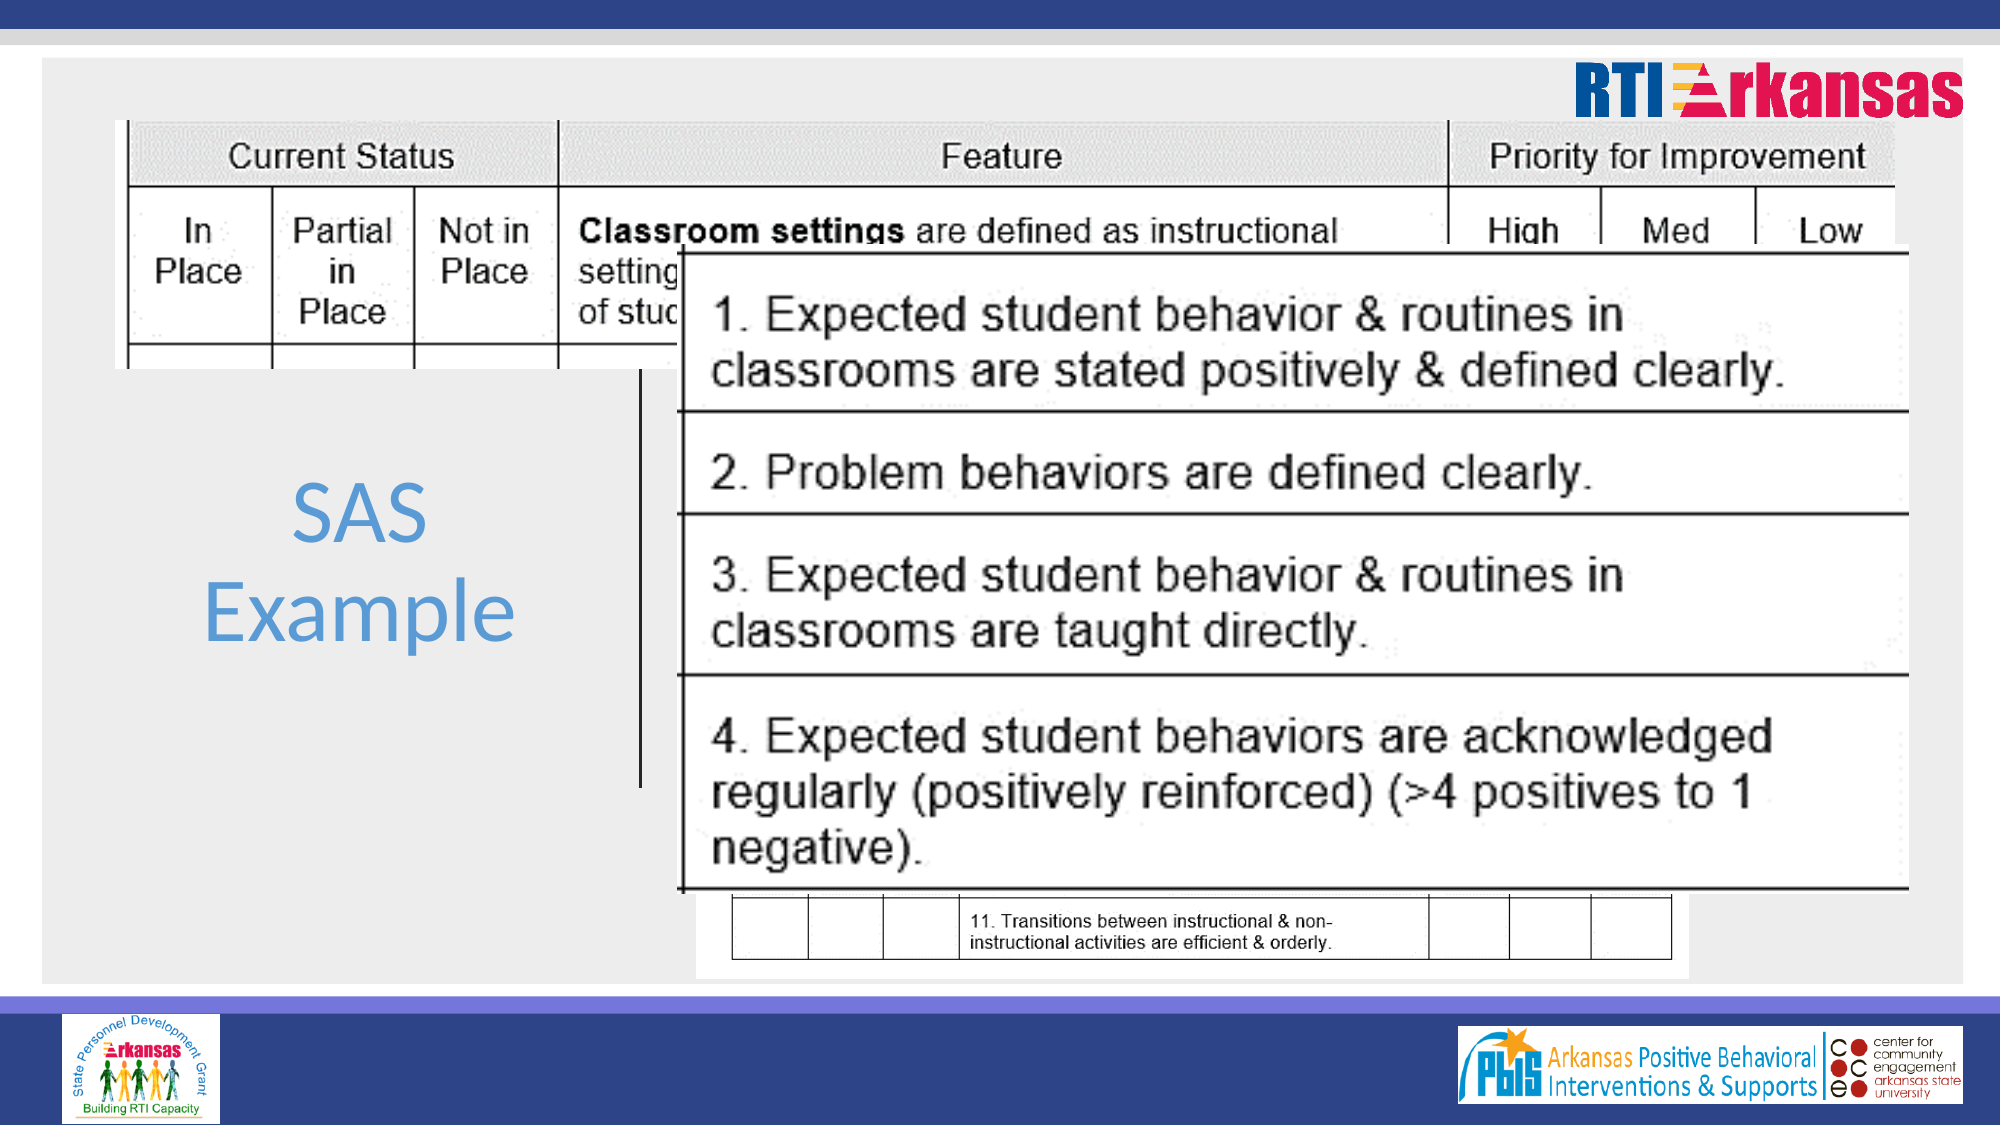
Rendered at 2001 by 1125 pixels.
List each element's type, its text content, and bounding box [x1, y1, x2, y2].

picture [62, 1013, 220, 1124]
title SAS Example [137, 369, 584, 963]
picture [115, 55, 1964, 894]
picture [1458, 1025, 1964, 1104]
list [696, 894, 1689, 979]
